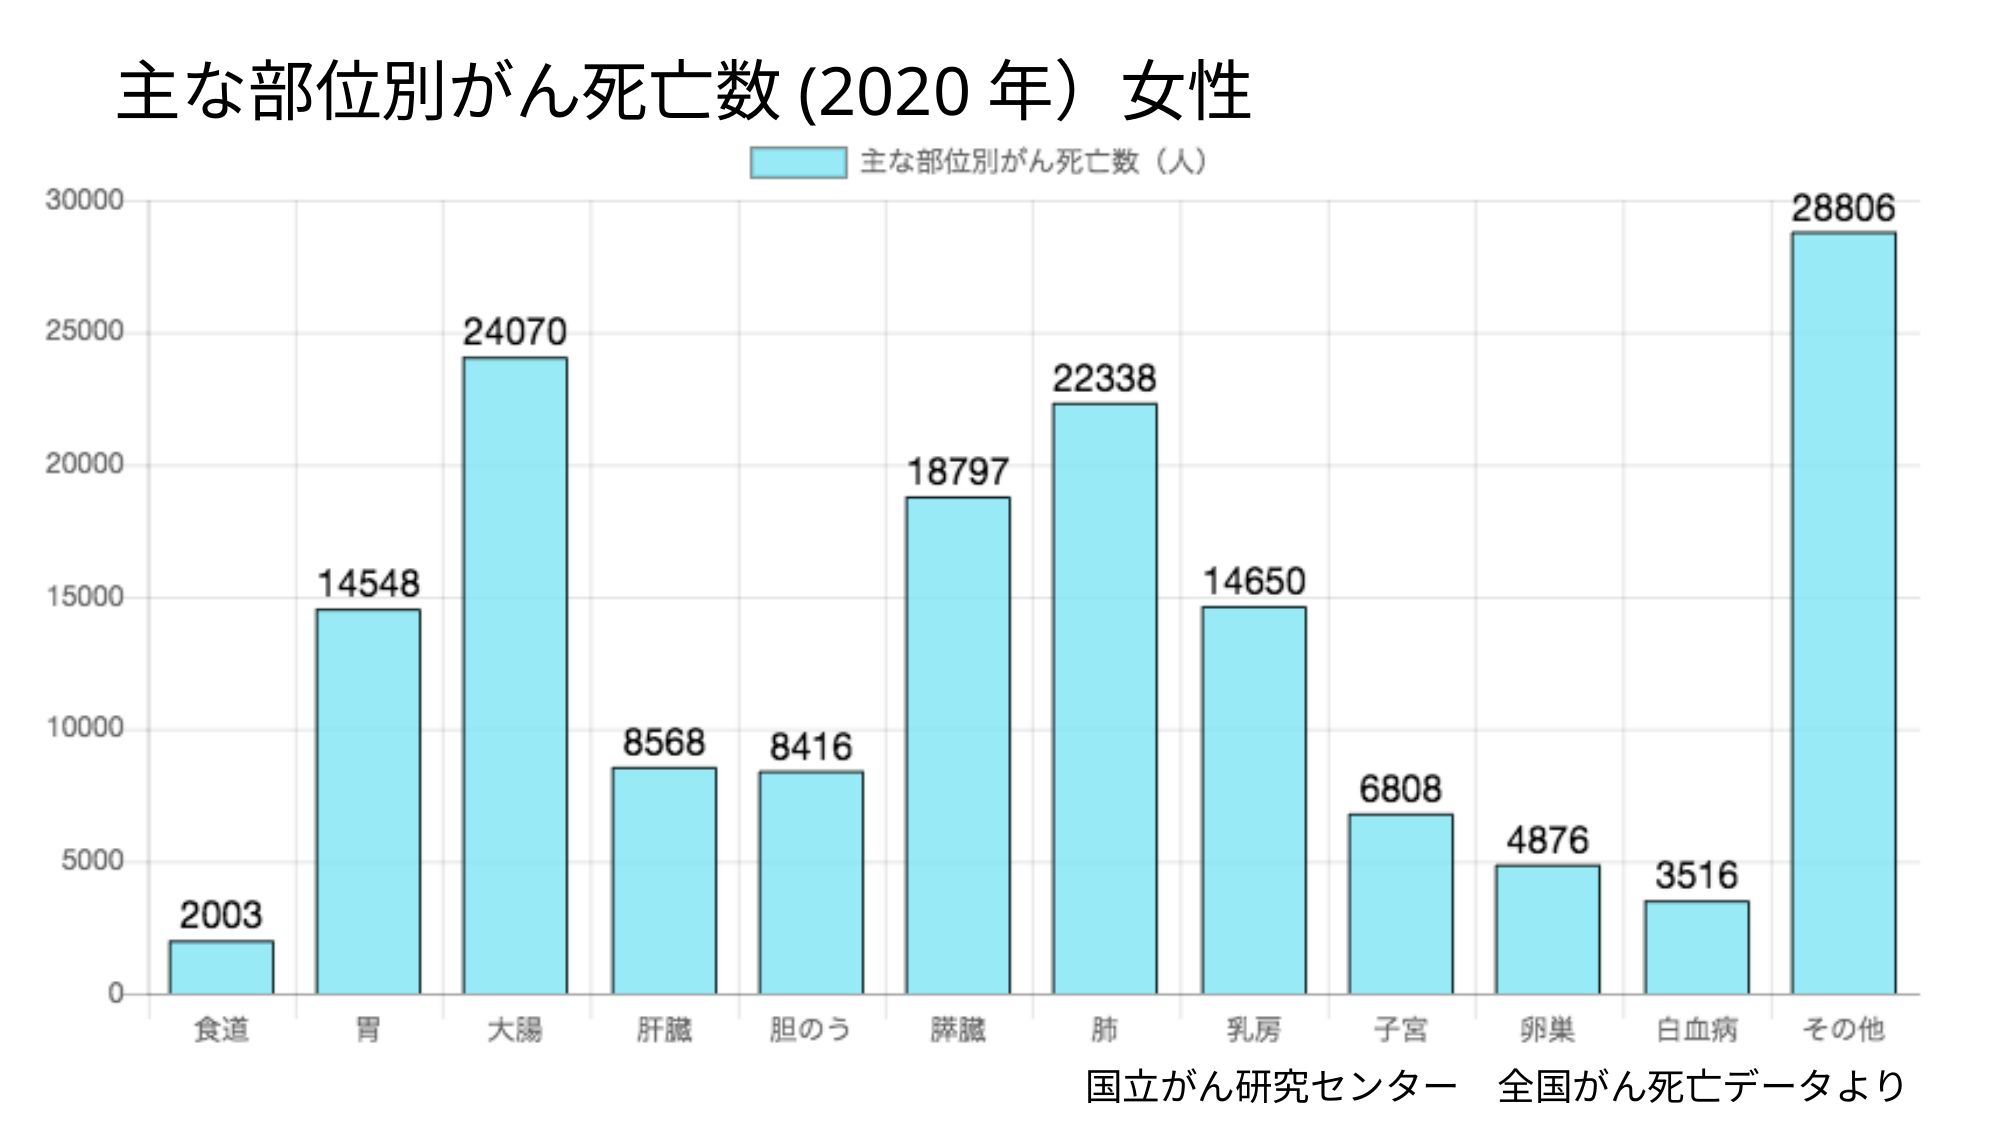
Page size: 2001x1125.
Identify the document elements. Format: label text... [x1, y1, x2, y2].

text_box 国立がん研究センター 全国がん死亡データより [1070, 1071, 1925, 1116]
picture [0, 133, 2000, 1071]
title 主な部位別がん死亡数(2020年）女性 [99, 0, 1900, 133]
